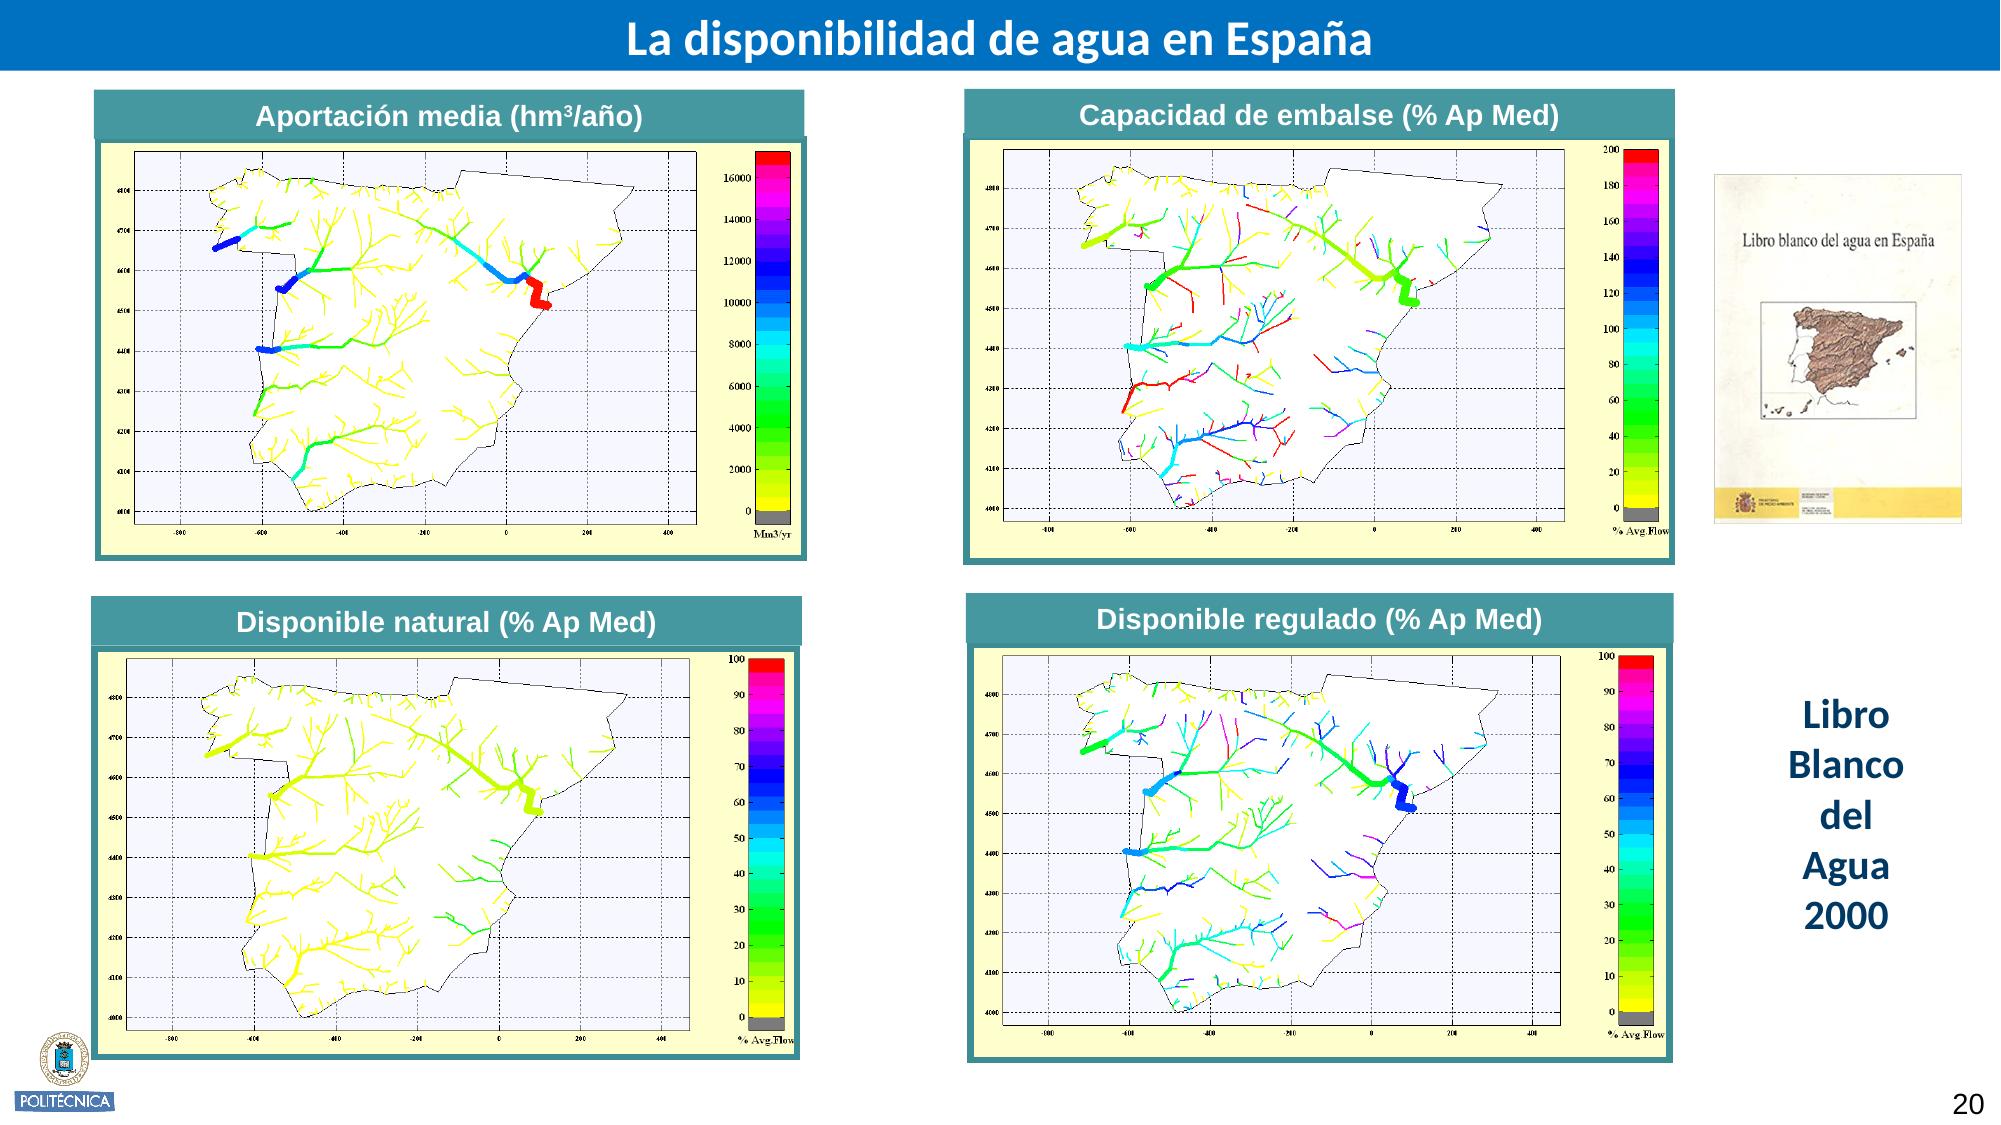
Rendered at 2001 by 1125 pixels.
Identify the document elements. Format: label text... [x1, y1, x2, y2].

text_box La disponibilidad de agua en España [0, 0, 2000, 71]
text_box Libro Blanco del Agua 2000 [1737, 643, 1956, 982]
picture [5, 651, 794, 1115]
picture [969, 139, 1670, 559]
text_box Capacidad de embalse (% Ap Med) [964, 88, 1675, 139]
text_box Disponible regulado (% Ap Med) [965, 593, 1674, 643]
picture [101, 142, 802, 556]
text_box Aportación media (hm3/año) [93, 89, 805, 140]
picture [973, 647, 1667, 1057]
slide_number 20 [1919, 1077, 2000, 1125]
text_box Disponible natural (% Ap Med) [91, 596, 802, 646]
picture [1713, 174, 1962, 524]
